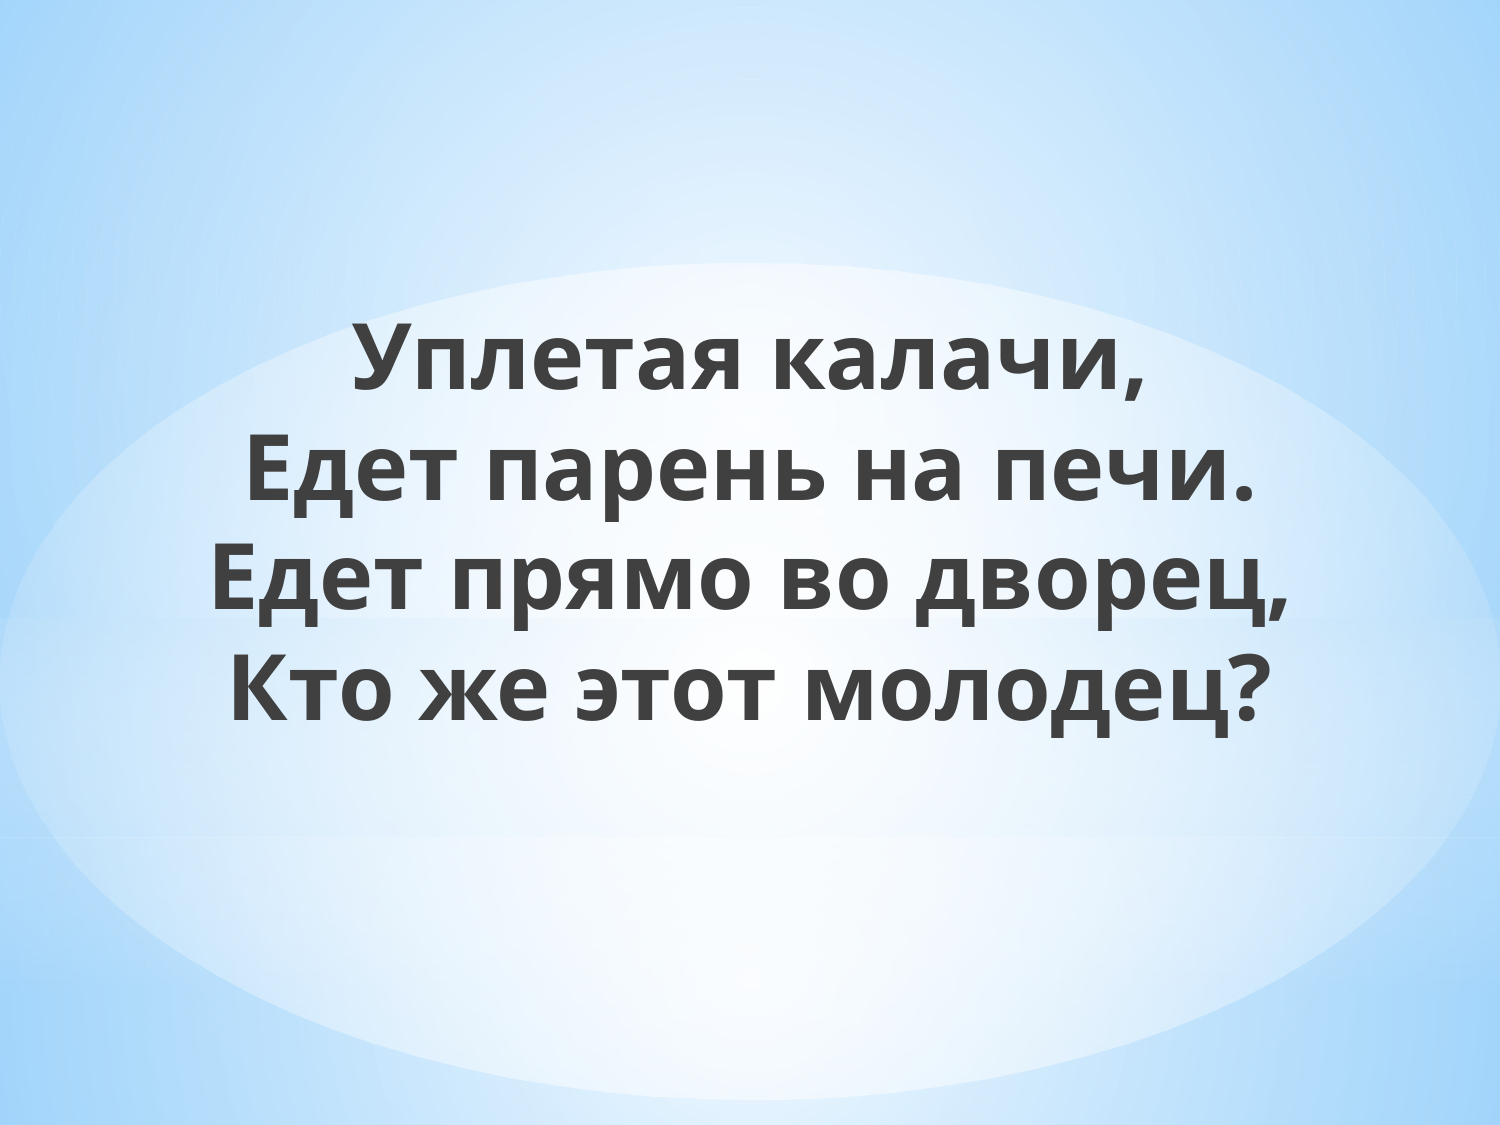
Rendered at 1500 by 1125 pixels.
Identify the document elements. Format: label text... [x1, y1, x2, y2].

list Уплетая калачи, Едет парень на печи. Едет прямо во дворец, Кто же этот молодец? [147, 290, 1347, 862]
